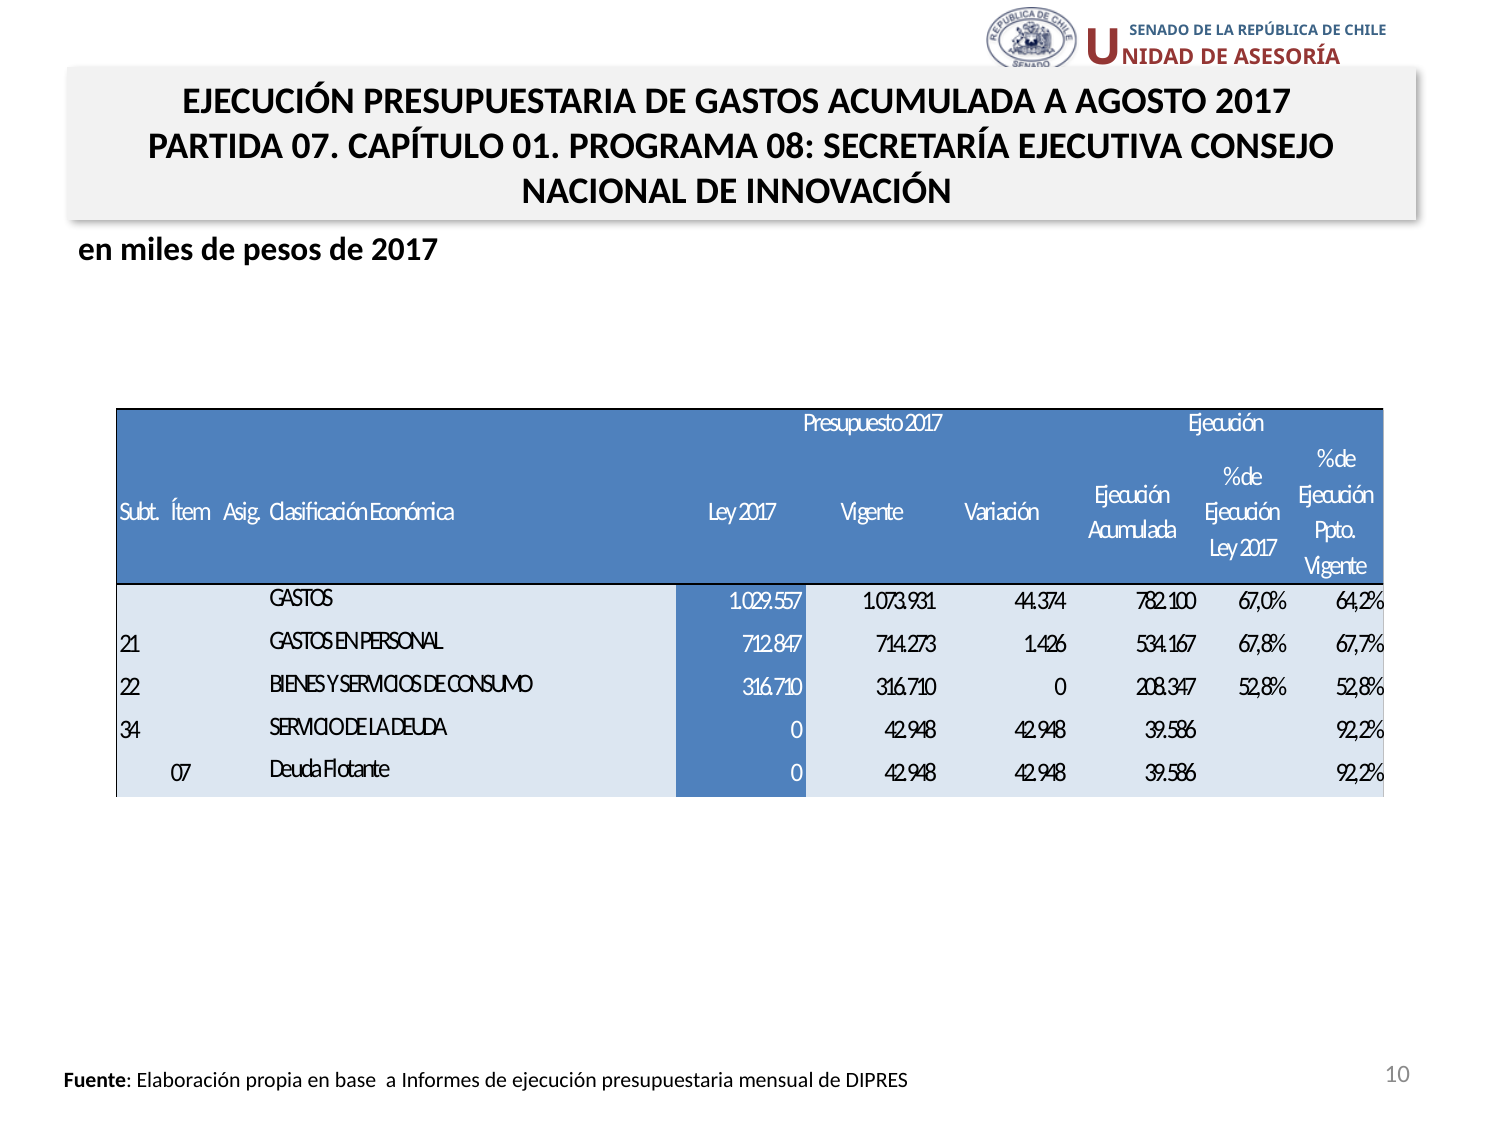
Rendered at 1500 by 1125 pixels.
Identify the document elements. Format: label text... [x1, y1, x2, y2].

footer Fuente: Elaboración propia en base a Informes de ejecución presupuestaria mensual de DIPRES [48, 1058, 1428, 1119]
picture [986, 7, 1079, 67]
text_box EJECUCIÓN PRESUPUESTARIA DE GASTOS ACUMULADA A AGOSTO 2017 PARTIDA 07. CAPÍTULO 01. PROGRAMA 08: SECRETARÍA EJECUTIVA CONSEJO NACIONAL DE INNOVACIÓN [67, 67, 1415, 219]
text_box en miles de pesos de 2017 [63, 219, 1414, 268]
slide_number 10 [1074, 1042, 1425, 1103]
picture [115, 407, 1385, 799]
